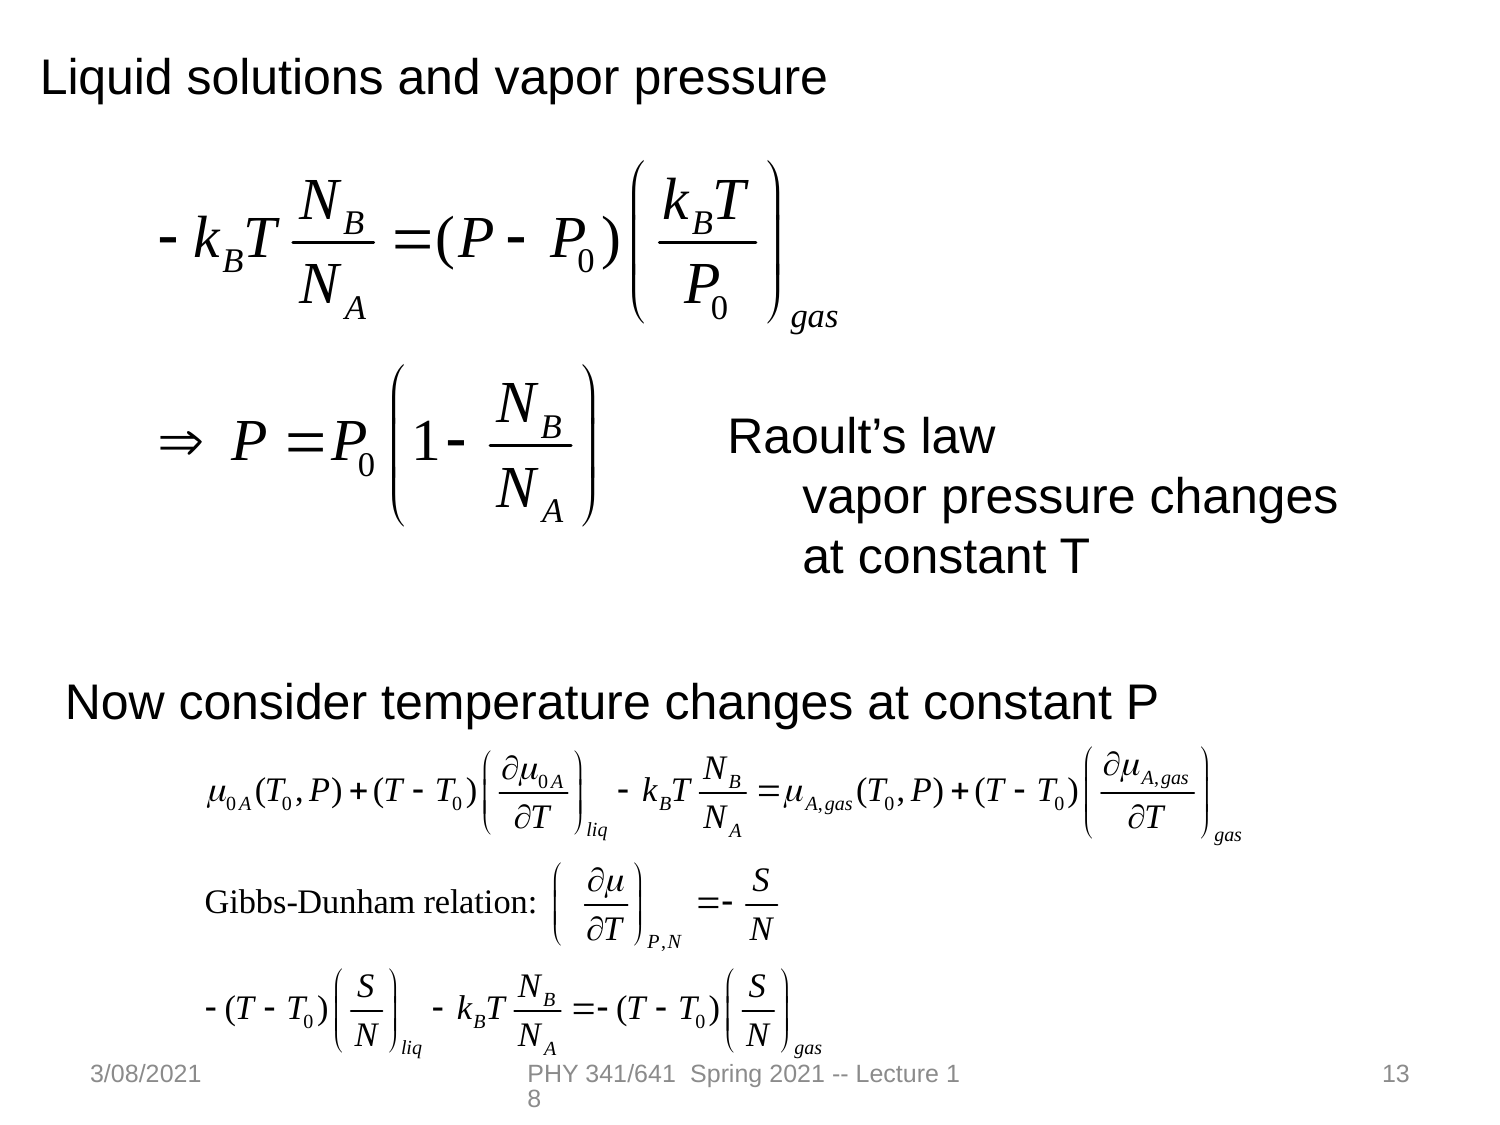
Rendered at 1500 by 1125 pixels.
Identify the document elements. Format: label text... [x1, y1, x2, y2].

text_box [149, 149, 851, 538]
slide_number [75, 1042, 425, 1103]
slide_number 13 [1074, 1042, 1425, 1103]
footer PHY 341/641 Spring 2021 -- Lecture 18 [512, 1074, 988, 1103]
text_box Raoult’s law vapor pressure changes at constant T [712, 395, 1375, 591]
text_box Now consider temperature changes at constant P [49, 662, 1400, 738]
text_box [199, 737, 1251, 1066]
text_box Liquid solutions and vapor pressure [24, 37, 1400, 113]
